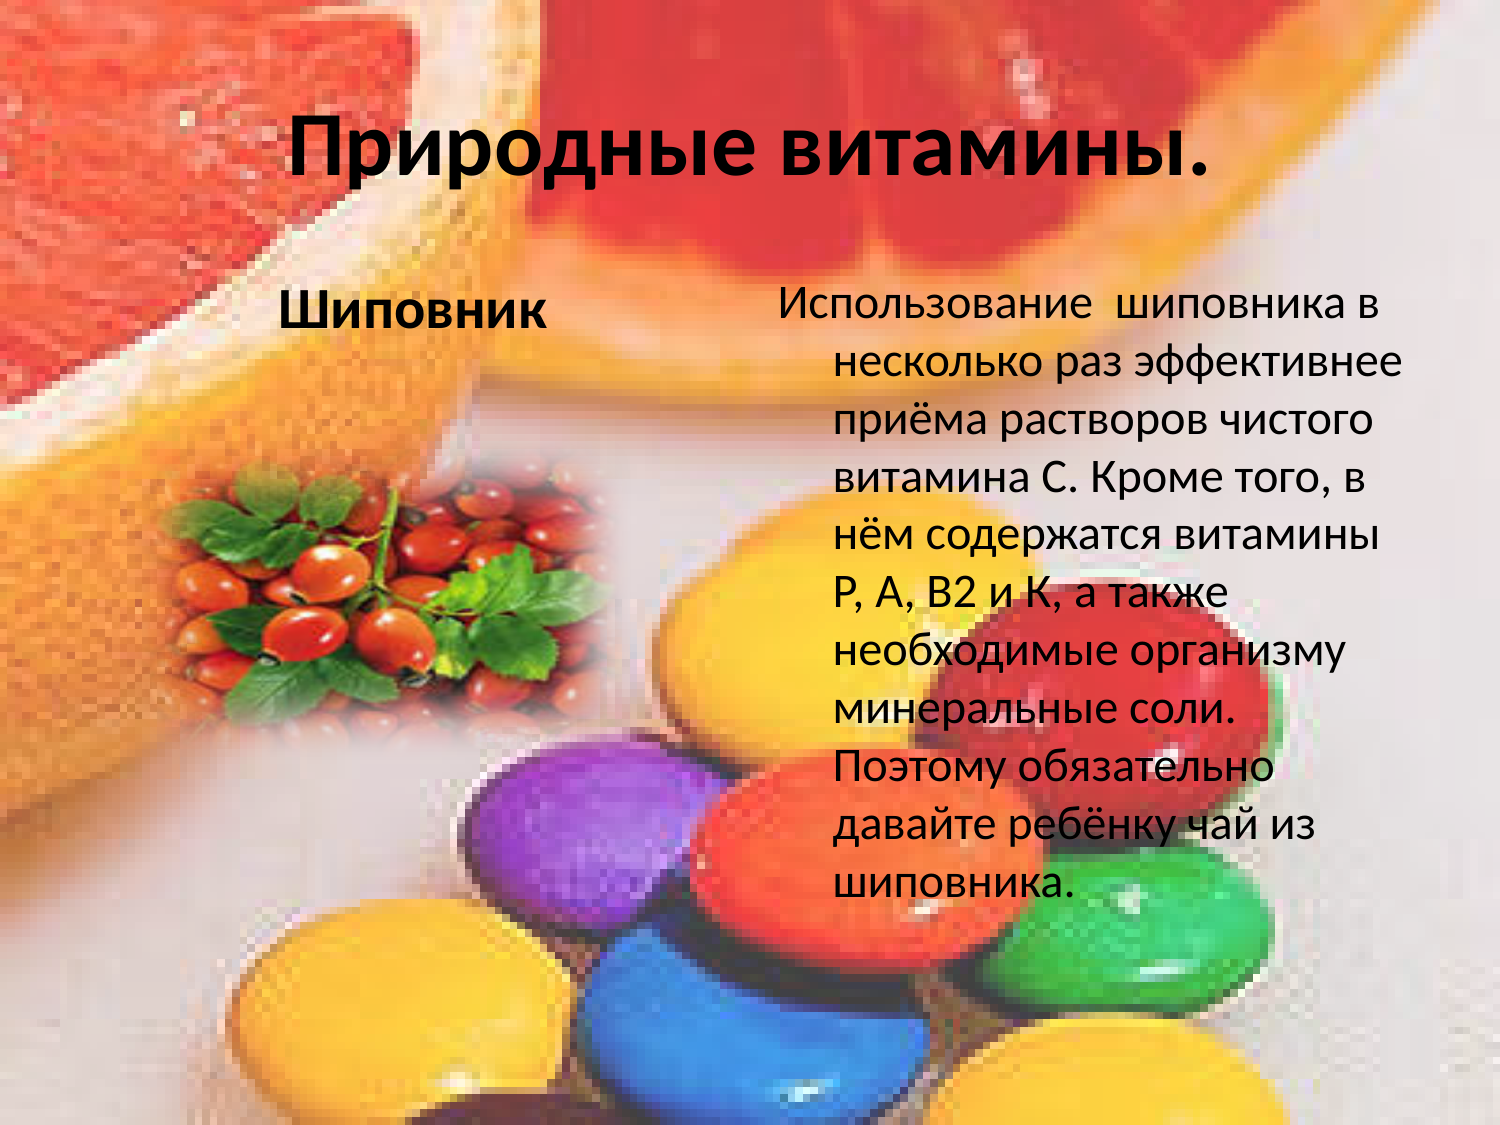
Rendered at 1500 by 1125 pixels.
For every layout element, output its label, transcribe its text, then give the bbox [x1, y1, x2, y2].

title Природные витамины. [75, 45, 1425, 233]
list Шиповник [75, 262, 738, 1005]
picture [128, 433, 634, 762]
list Использование шиповника в несколько раз эффективнее приёма растворов чистого витамина С. Кроме того, в нём содержатся витамины Р, А, В2 и К, а также необходимые организму минеральные соли. Поэтому обязательно давайте ребёнку чай из шиповника. [762, 262, 1425, 1005]
